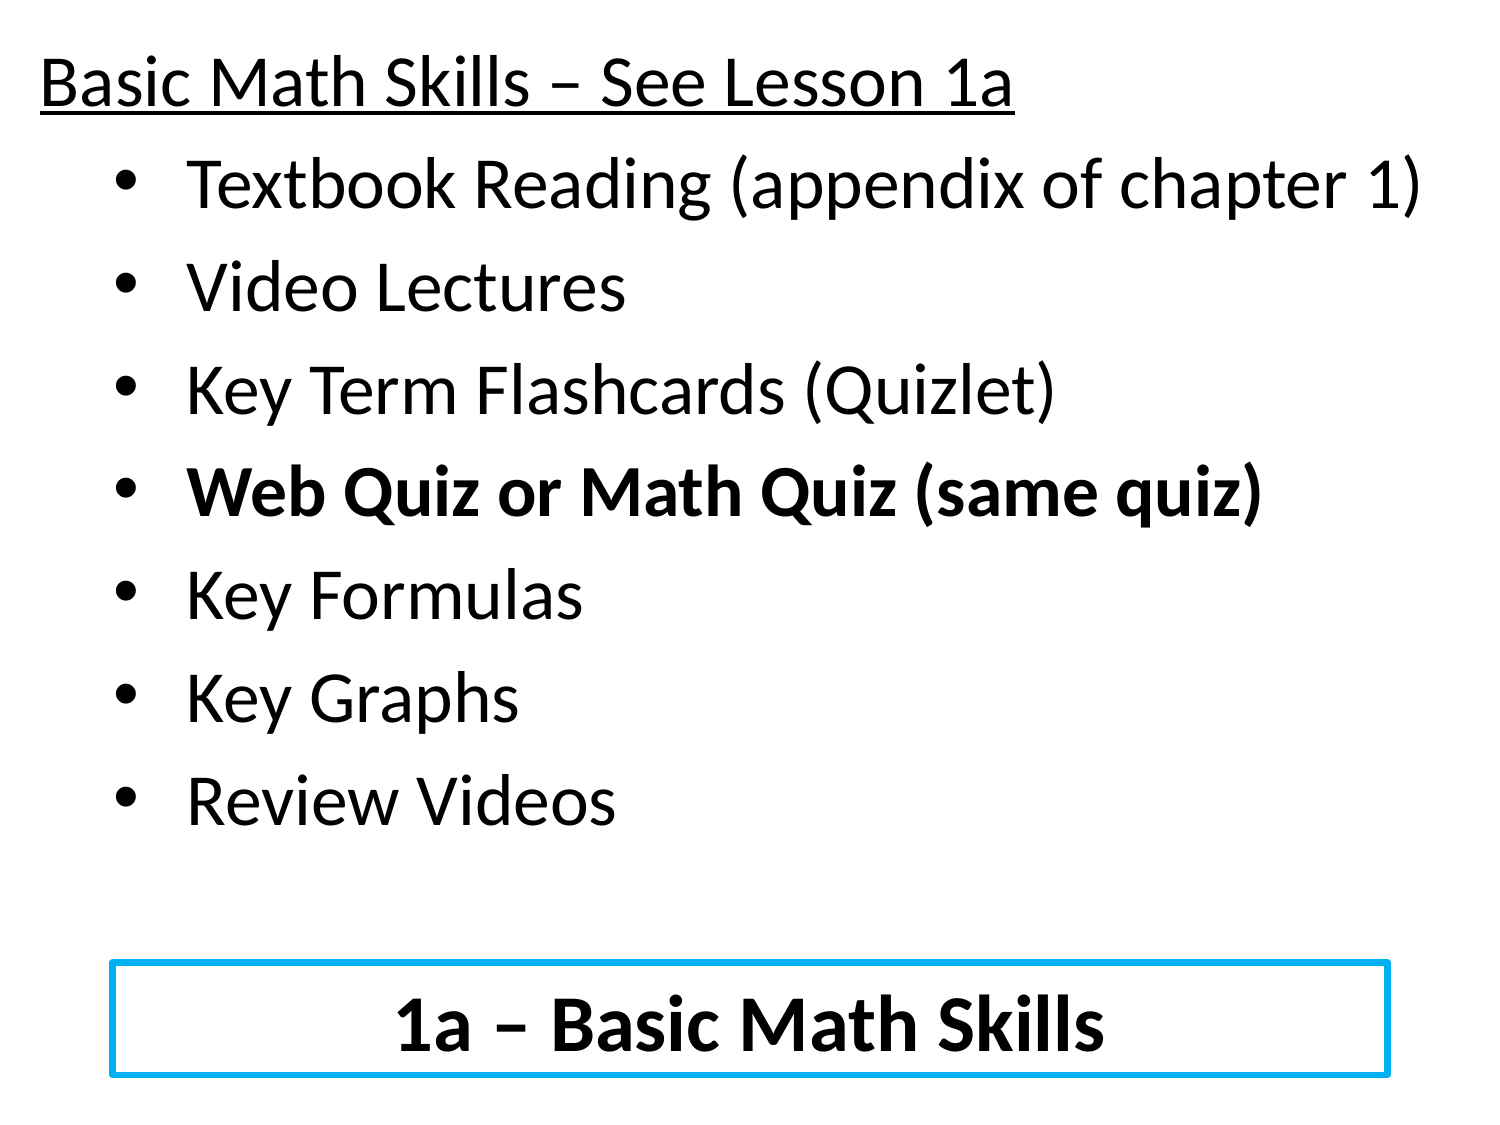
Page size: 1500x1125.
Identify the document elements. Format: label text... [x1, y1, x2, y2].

title 1a – Basic Math Skills [112, 962, 1388, 1075]
subtitle Basic Math Skills – See Lesson 1a Textbook Reading (appendix of chapter 1) Video Lectures Key Term Flashcards (Quizlet) Web Quiz or Math Quiz (same quiz) Key Formulas Key Graphs Review Videos [24, 24, 1475, 850]
